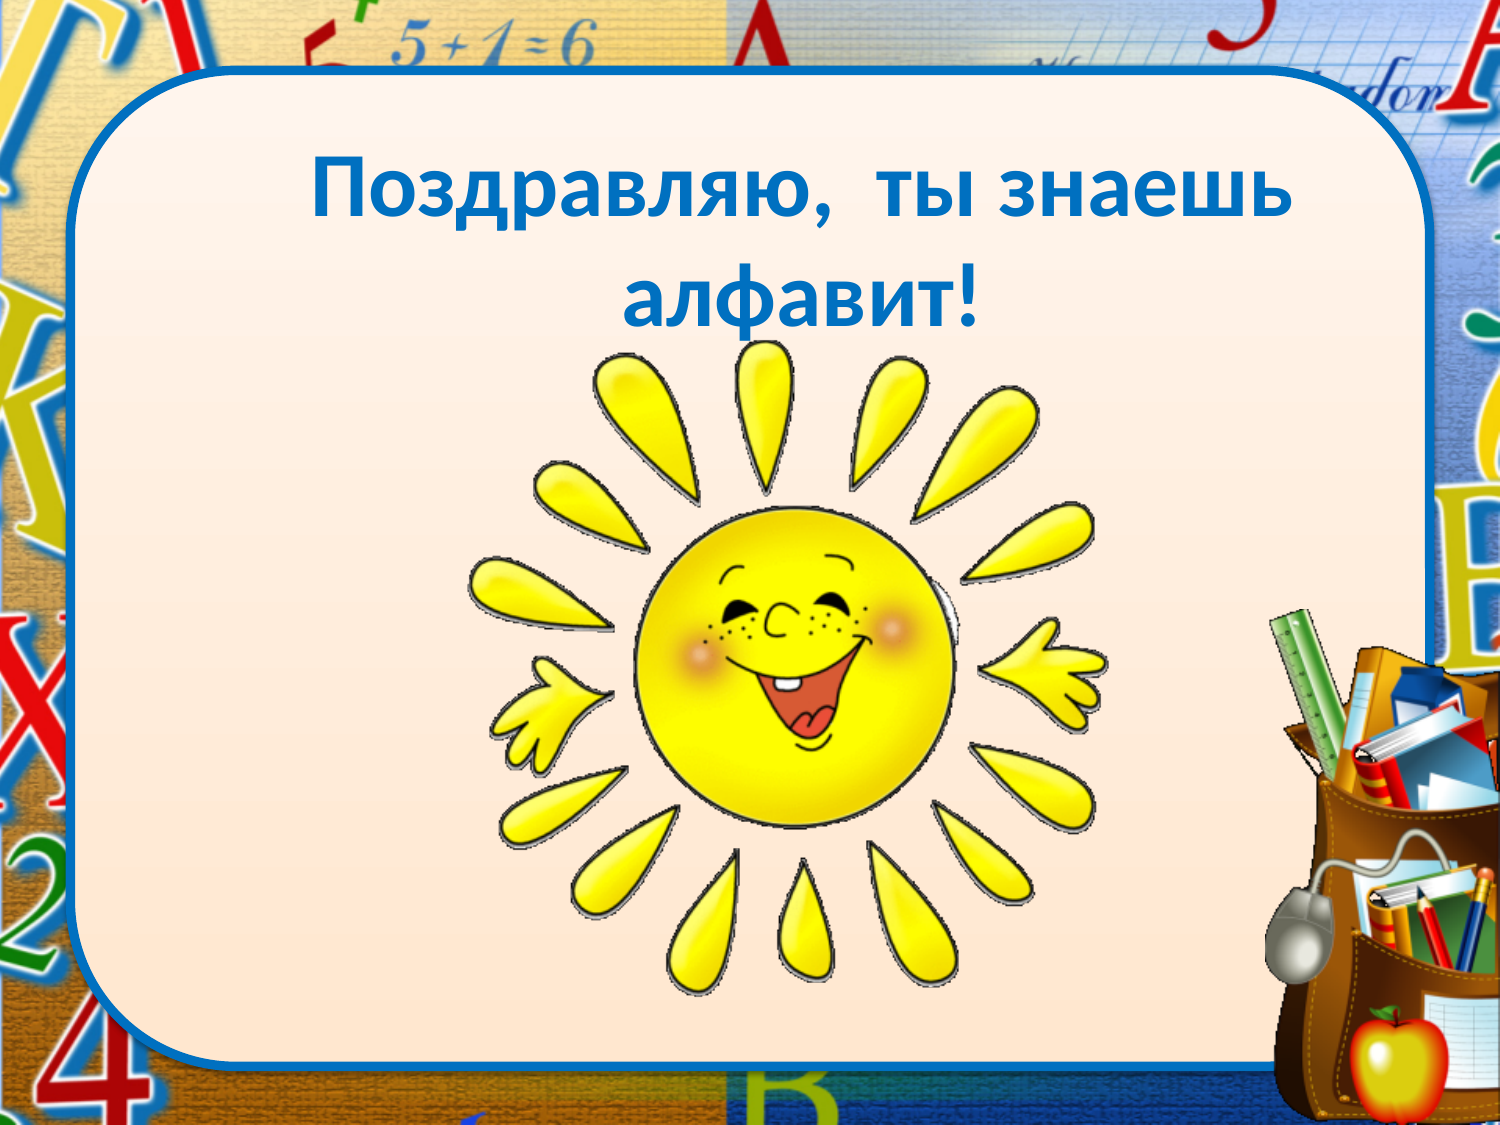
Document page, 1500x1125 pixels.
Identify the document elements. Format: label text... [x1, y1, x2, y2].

title Поздравляю, ты знаешь алфавит! [140, 117, 1465, 359]
picture [0, 0, 1500, 1125]
